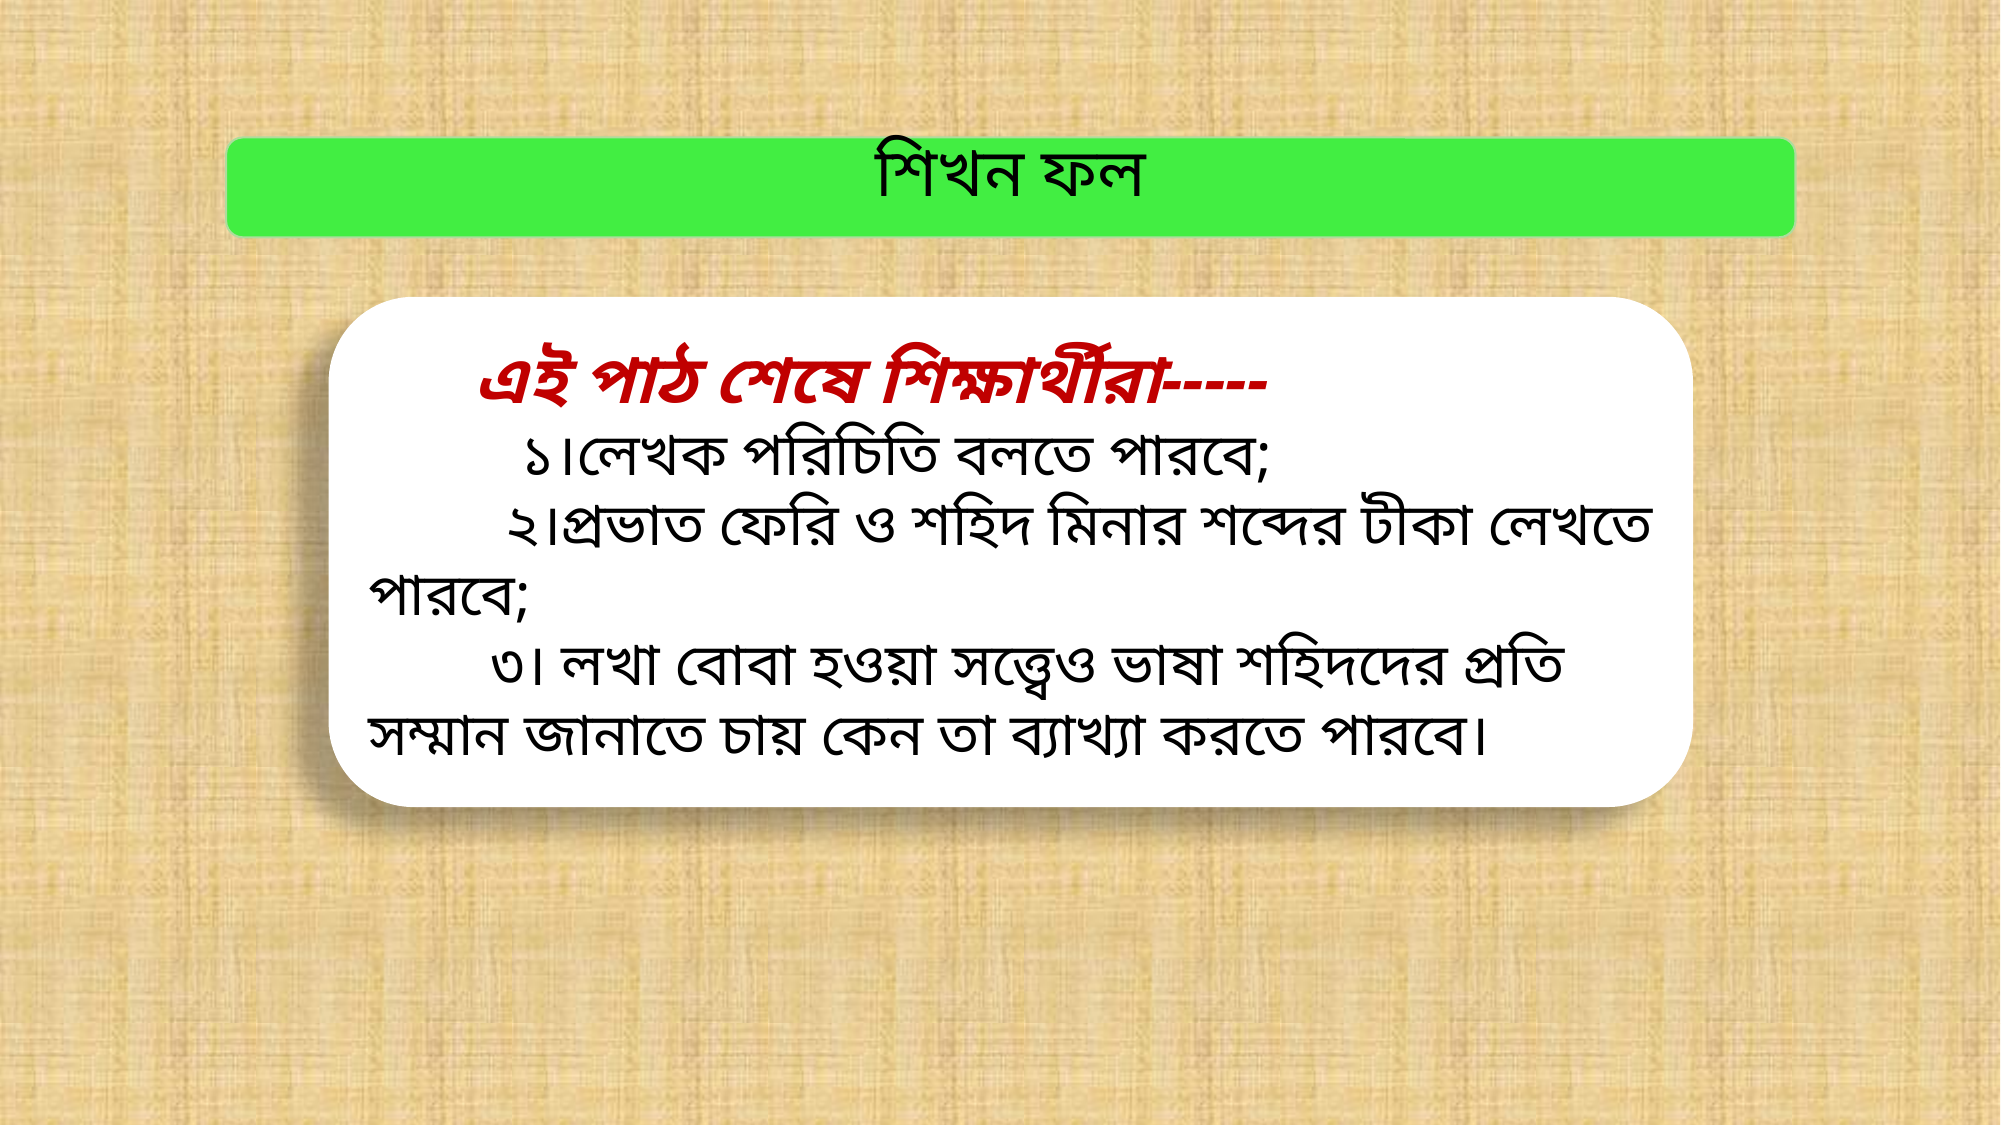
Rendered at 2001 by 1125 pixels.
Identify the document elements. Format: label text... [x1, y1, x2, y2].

picture [0, 0, 2001, 1125]
text_box শিখন ফল [226, 137, 1796, 238]
text_box এই পাঠ শেষে শিক্ষার্থীরা----- ১।লেখক পরিচিতি বলতে পারবে; ২।প্রভাত ফেরি ও শহিদ মিনার শব্দের টীকা লেখতে পারবে; ৩। লখা বোবা হওয়া সত্ত্বেও ভাষা শহিদদের প্রতি সম্মান জানাতে চায় কেন তা ব্যাখ্যা করতে পারবে। [328, 296, 1694, 808]
